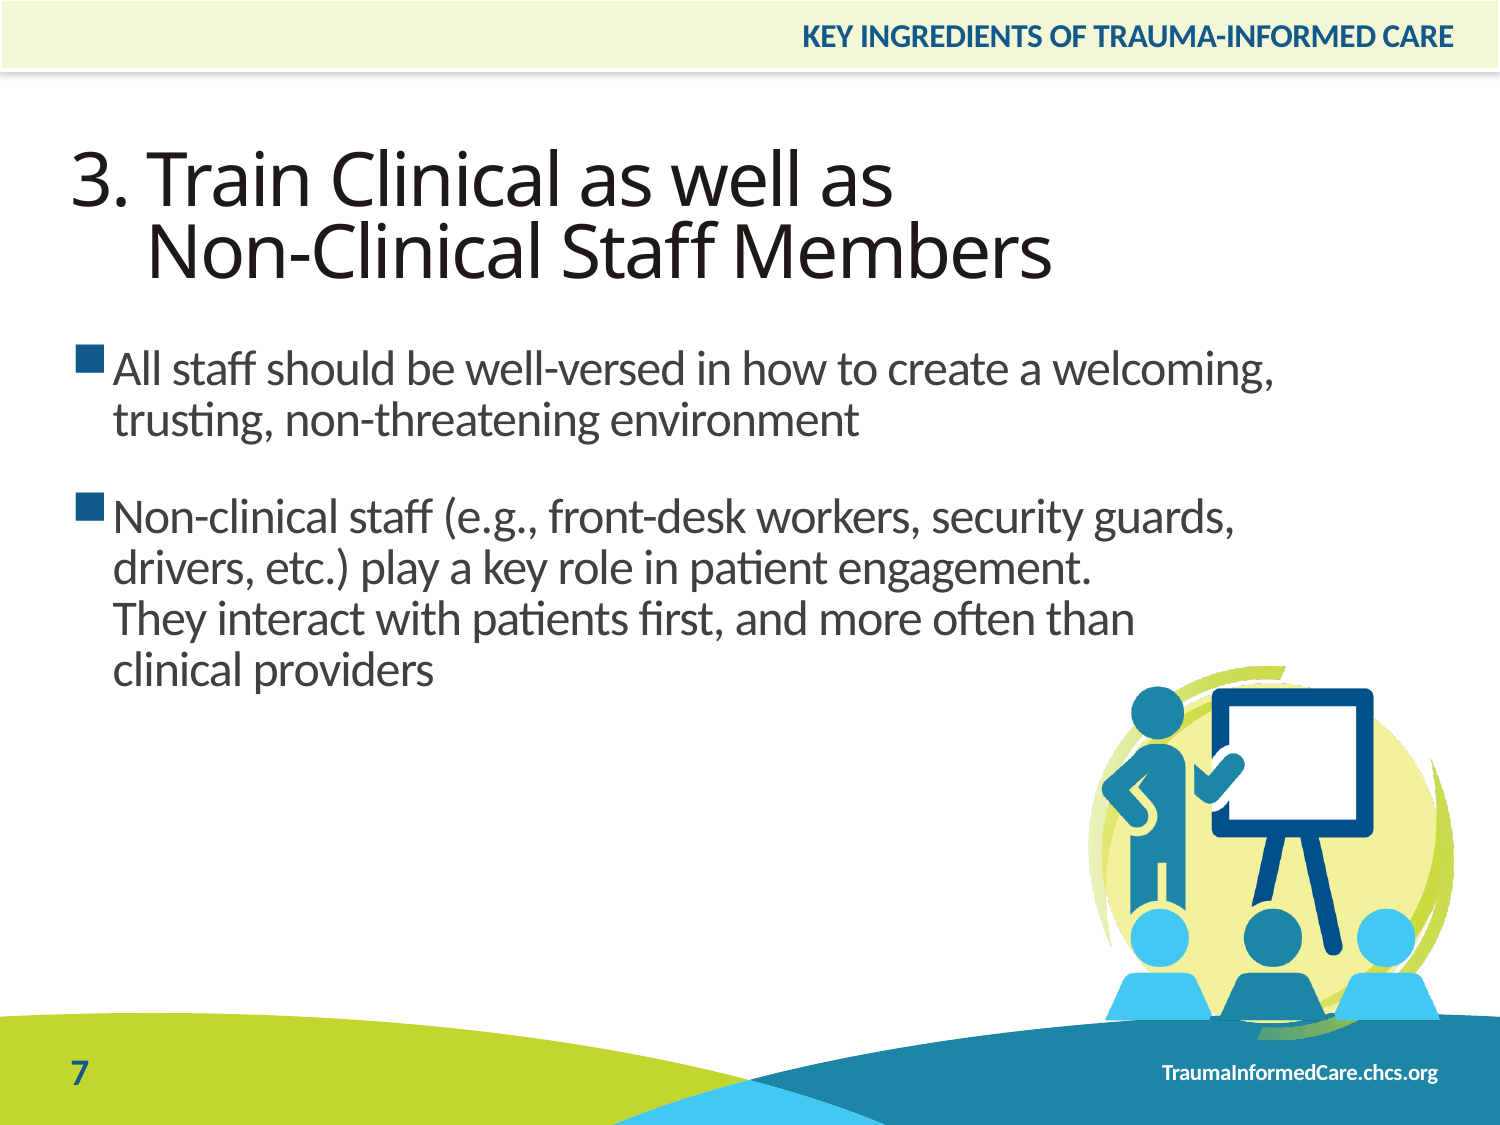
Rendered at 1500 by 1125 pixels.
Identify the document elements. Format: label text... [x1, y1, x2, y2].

slide_number 7 [55, 1041, 160, 1101]
list All staff should be well-versed in how to create a welcoming, trusting, non-threatening environment Non-clinical staff (e.g., front-desk workers, security guards, drivers, etc.) play a key role in patient engagement. They interact with patients first, and more often than clinical providers [55, 337, 1354, 1027]
text_box KEY INGREDIENTS OF TRAUMA-INFORMED CARE [0, 0, 1500, 71]
title 3. Train Clinical as well as Non-Clinical Staff Members [55, 78, 1445, 300]
picture [1087, 665, 1455, 1042]
